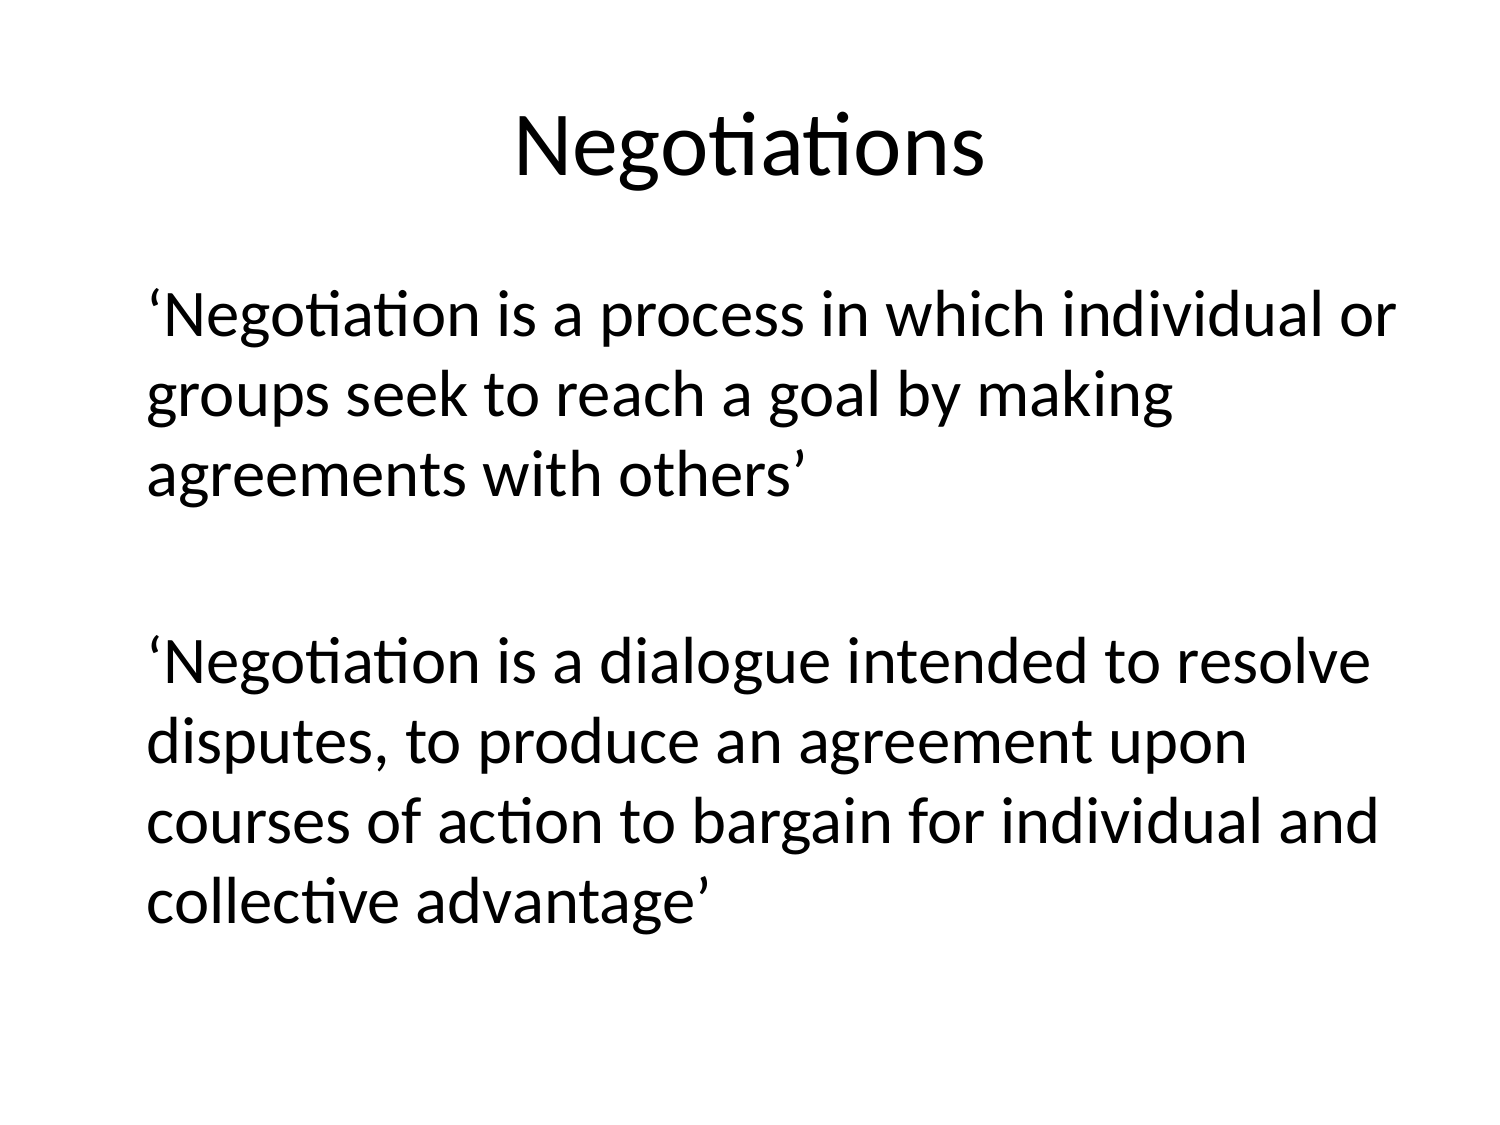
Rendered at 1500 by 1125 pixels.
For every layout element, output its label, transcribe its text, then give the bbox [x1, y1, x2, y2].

list ‘Negotiation is a process in which individual or groups seek to reach a goal by making agreements with others’ ‘Negotiation is a dialogue intended to resolve disputes, to produce an agreement upon courses of action to bargain for individual and collective advantage’ [75, 262, 1425, 1005]
title Negotiations [75, 45, 1425, 233]
